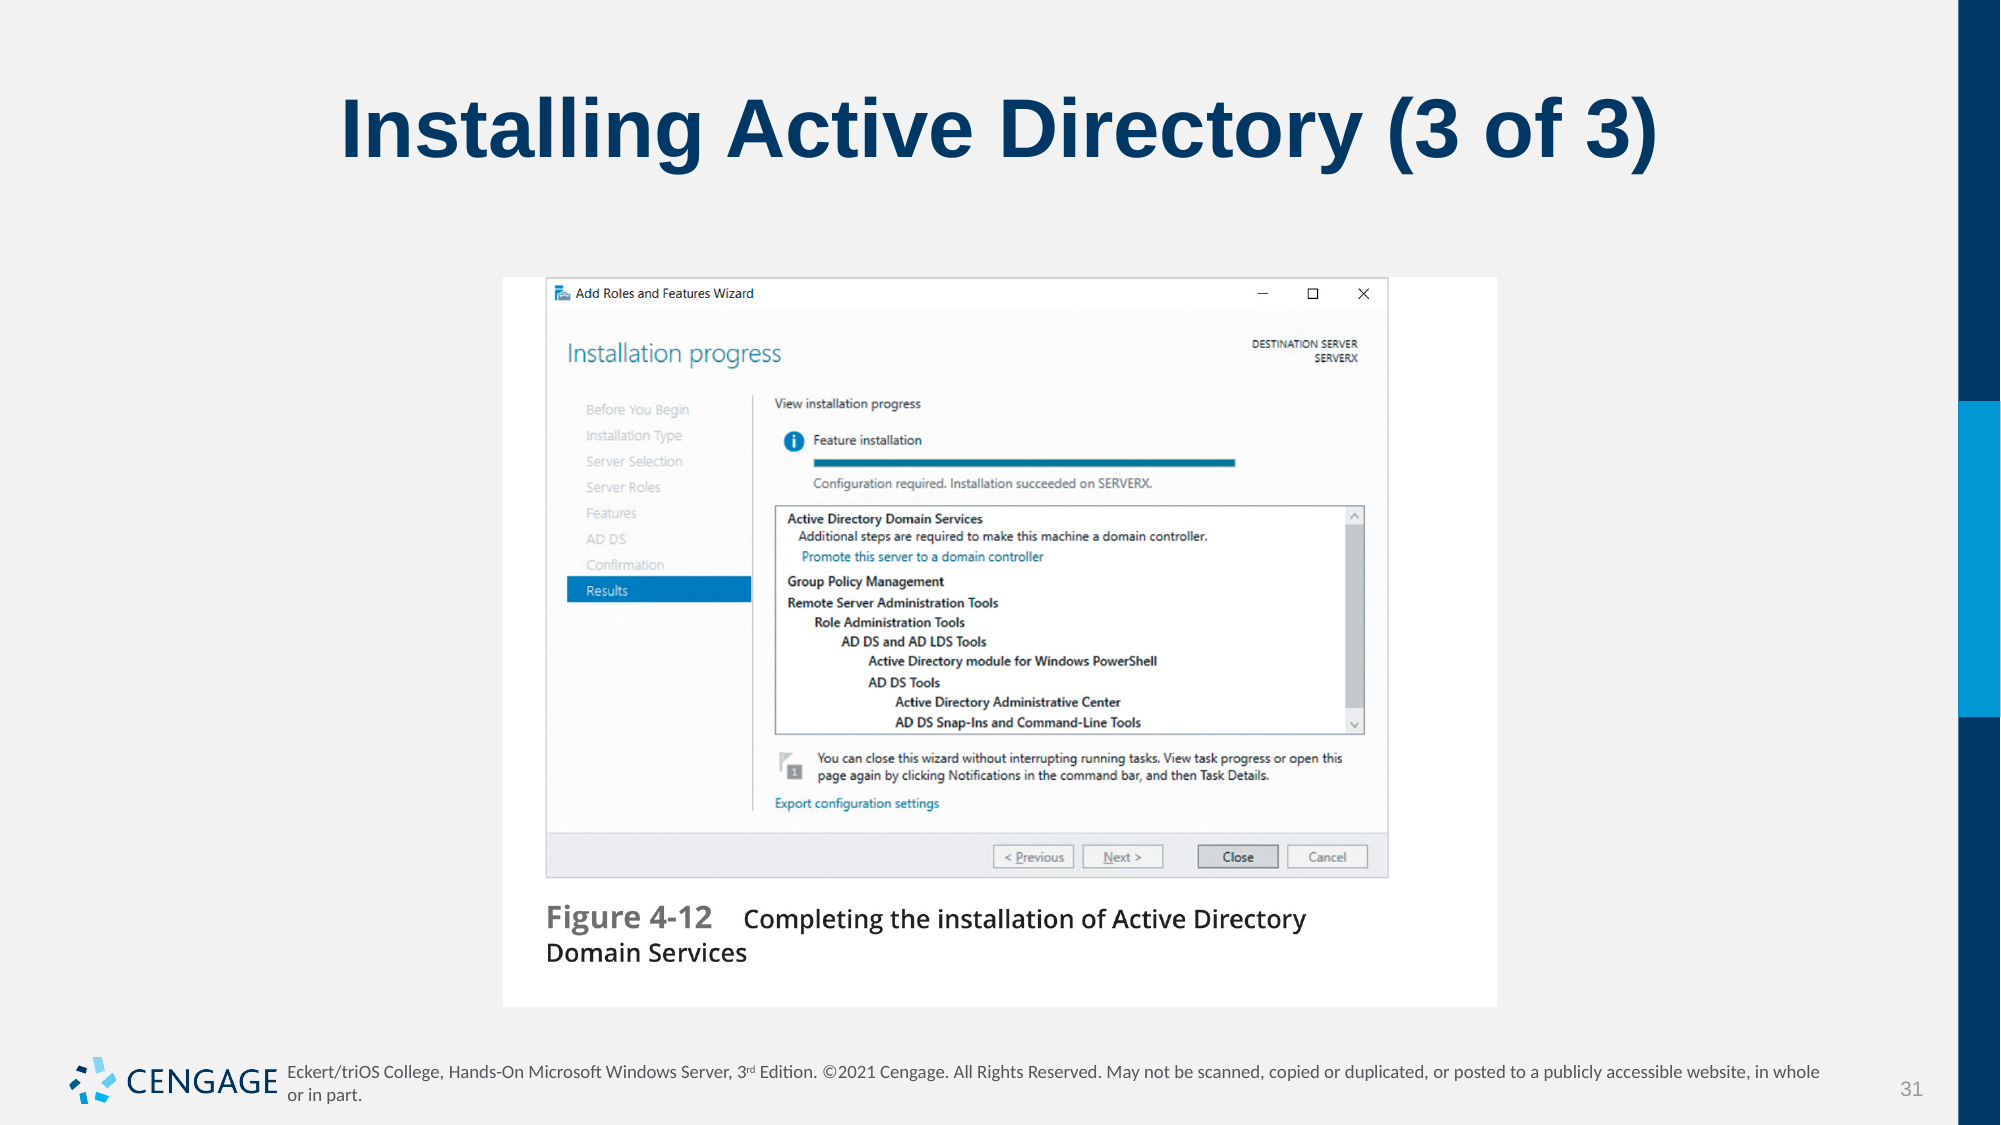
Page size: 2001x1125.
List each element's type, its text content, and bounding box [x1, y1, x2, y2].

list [503, 277, 1497, 1007]
title Installing Active Directory (3 of 3) [78, 77, 1923, 278]
picture [69, 1057, 277, 1104]
